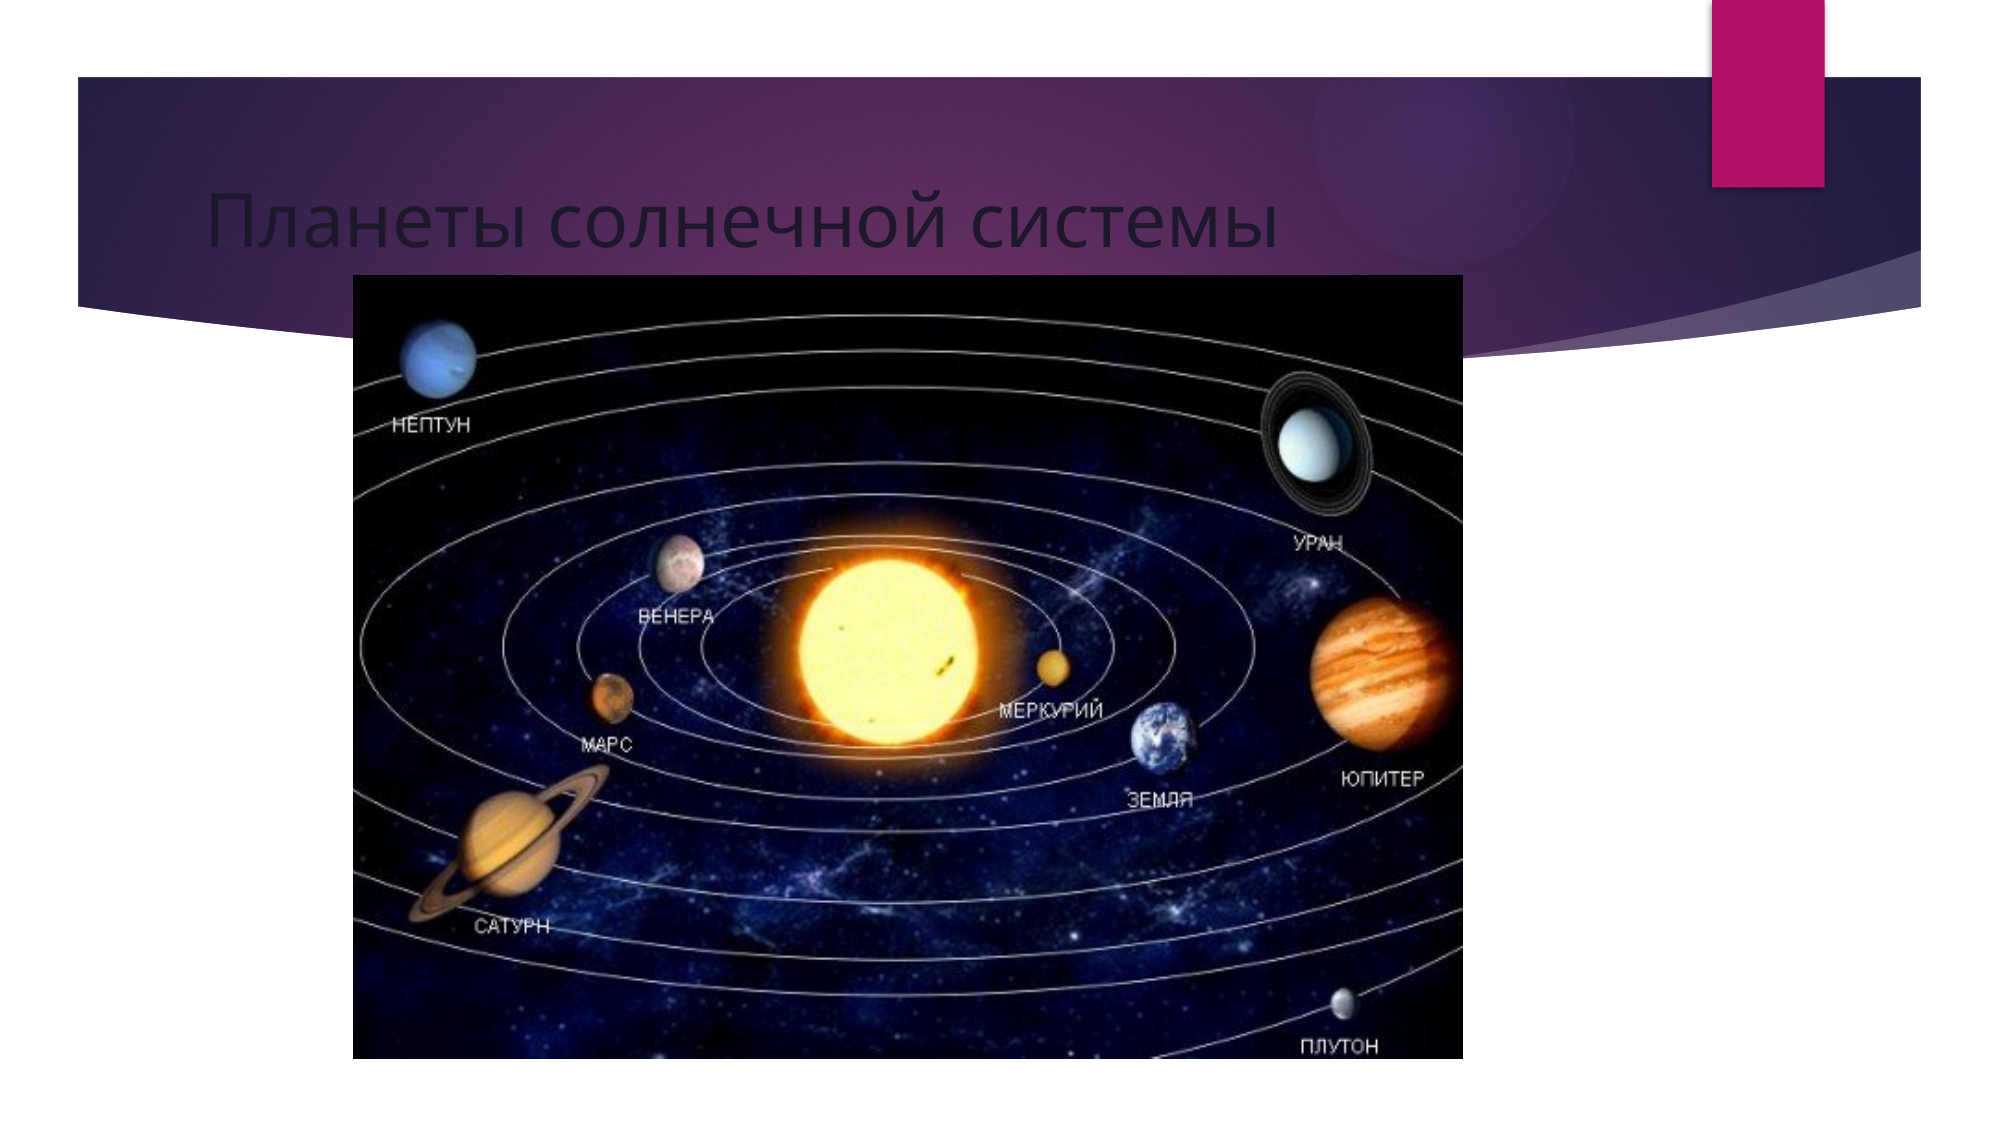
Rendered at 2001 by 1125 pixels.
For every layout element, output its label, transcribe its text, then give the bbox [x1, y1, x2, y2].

title Планеты солнечной системы [189, 159, 1627, 276]
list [353, 275, 1463, 1059]
